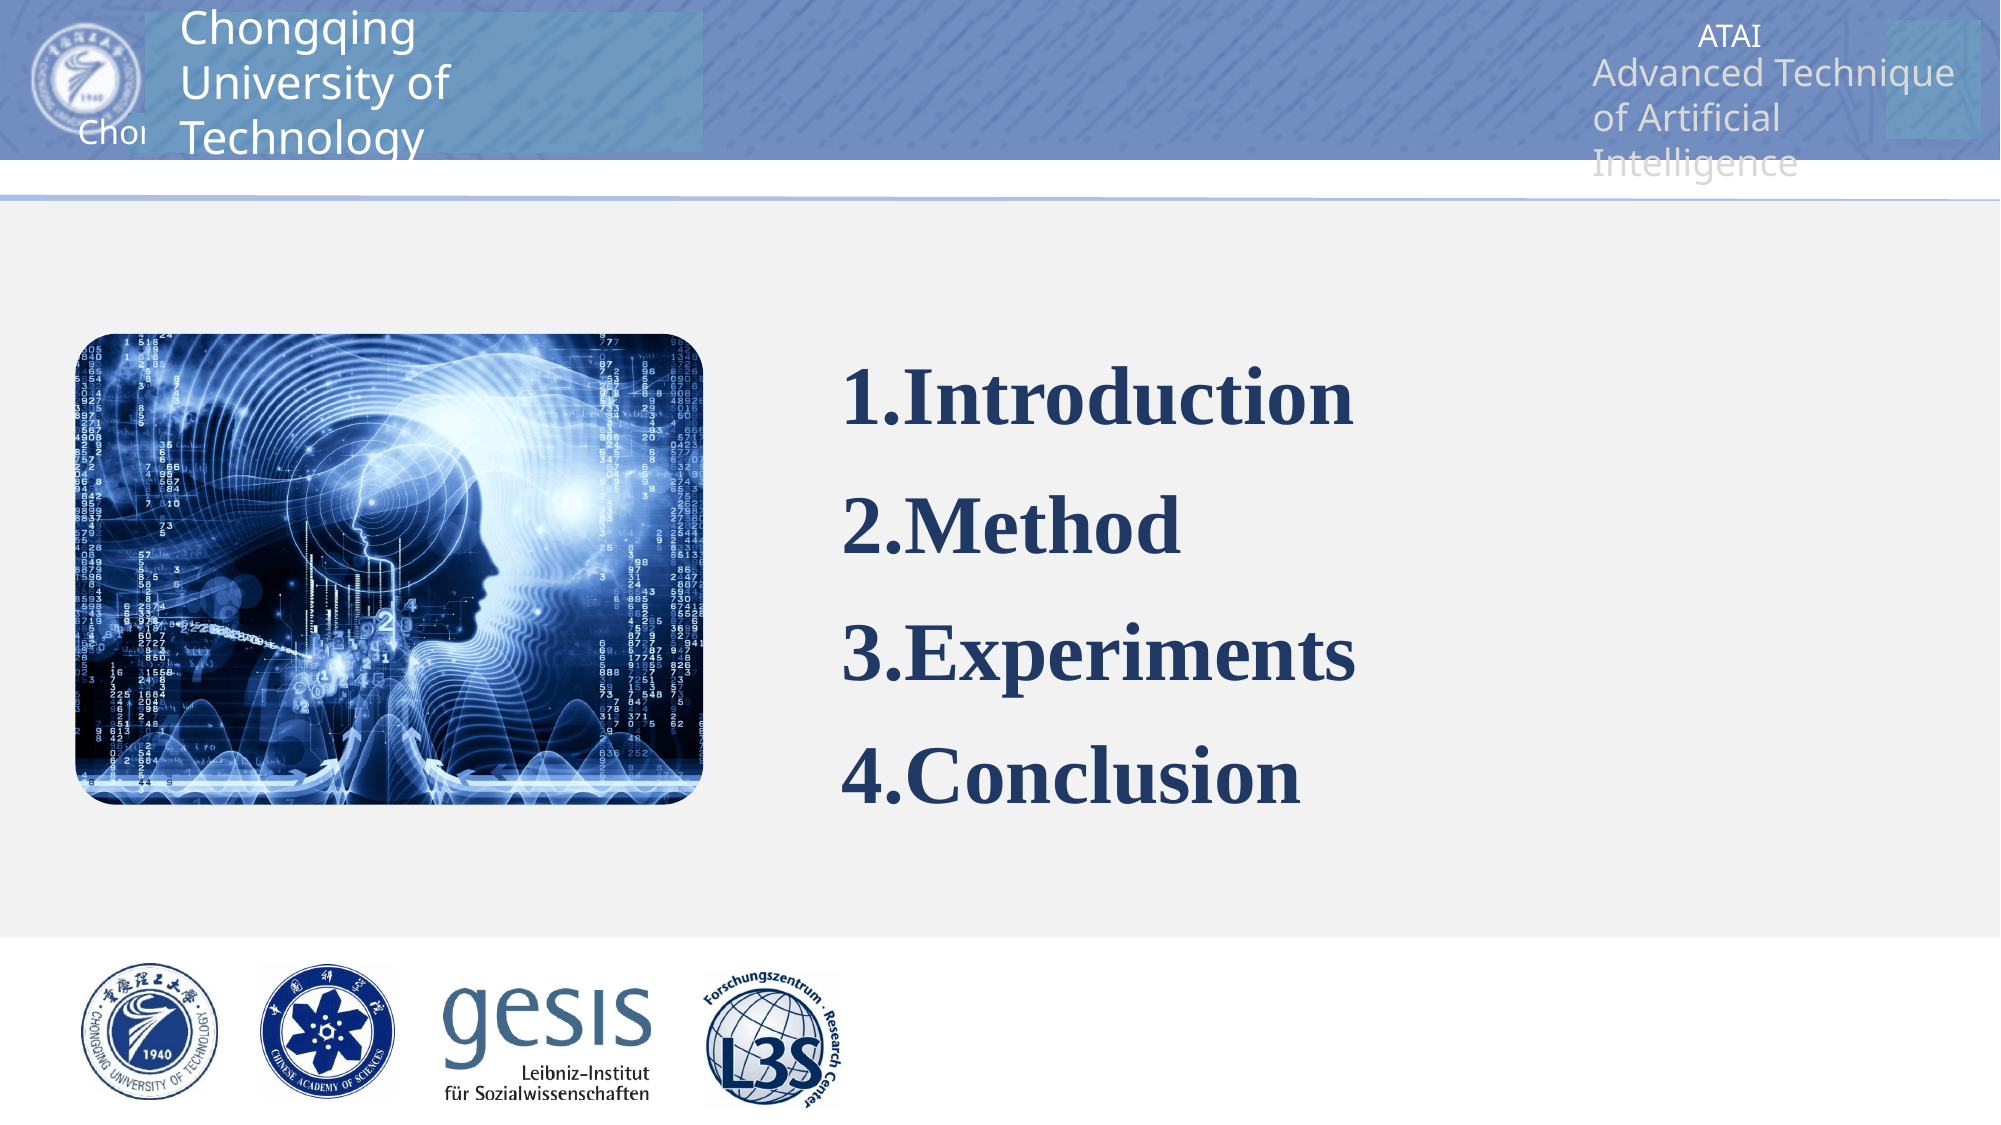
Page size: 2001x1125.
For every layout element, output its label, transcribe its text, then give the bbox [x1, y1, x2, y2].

text_box [0, 206, 2000, 938]
picture [259, 964, 395, 1099]
picture [75, 333, 704, 805]
text_box 2.Method [826, 462, 1354, 578]
text_box 1.Introduction [825, 333, 1487, 449]
picture [81, 963, 218, 1100]
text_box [0, 200, 2000, 206]
picture [703, 972, 841, 1108]
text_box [0, 0, 2000, 173]
text_box 3.Experiments [827, 590, 1414, 705]
picture [443, 988, 651, 1100]
text_box 4.Conclusion [826, 712, 1358, 828]
